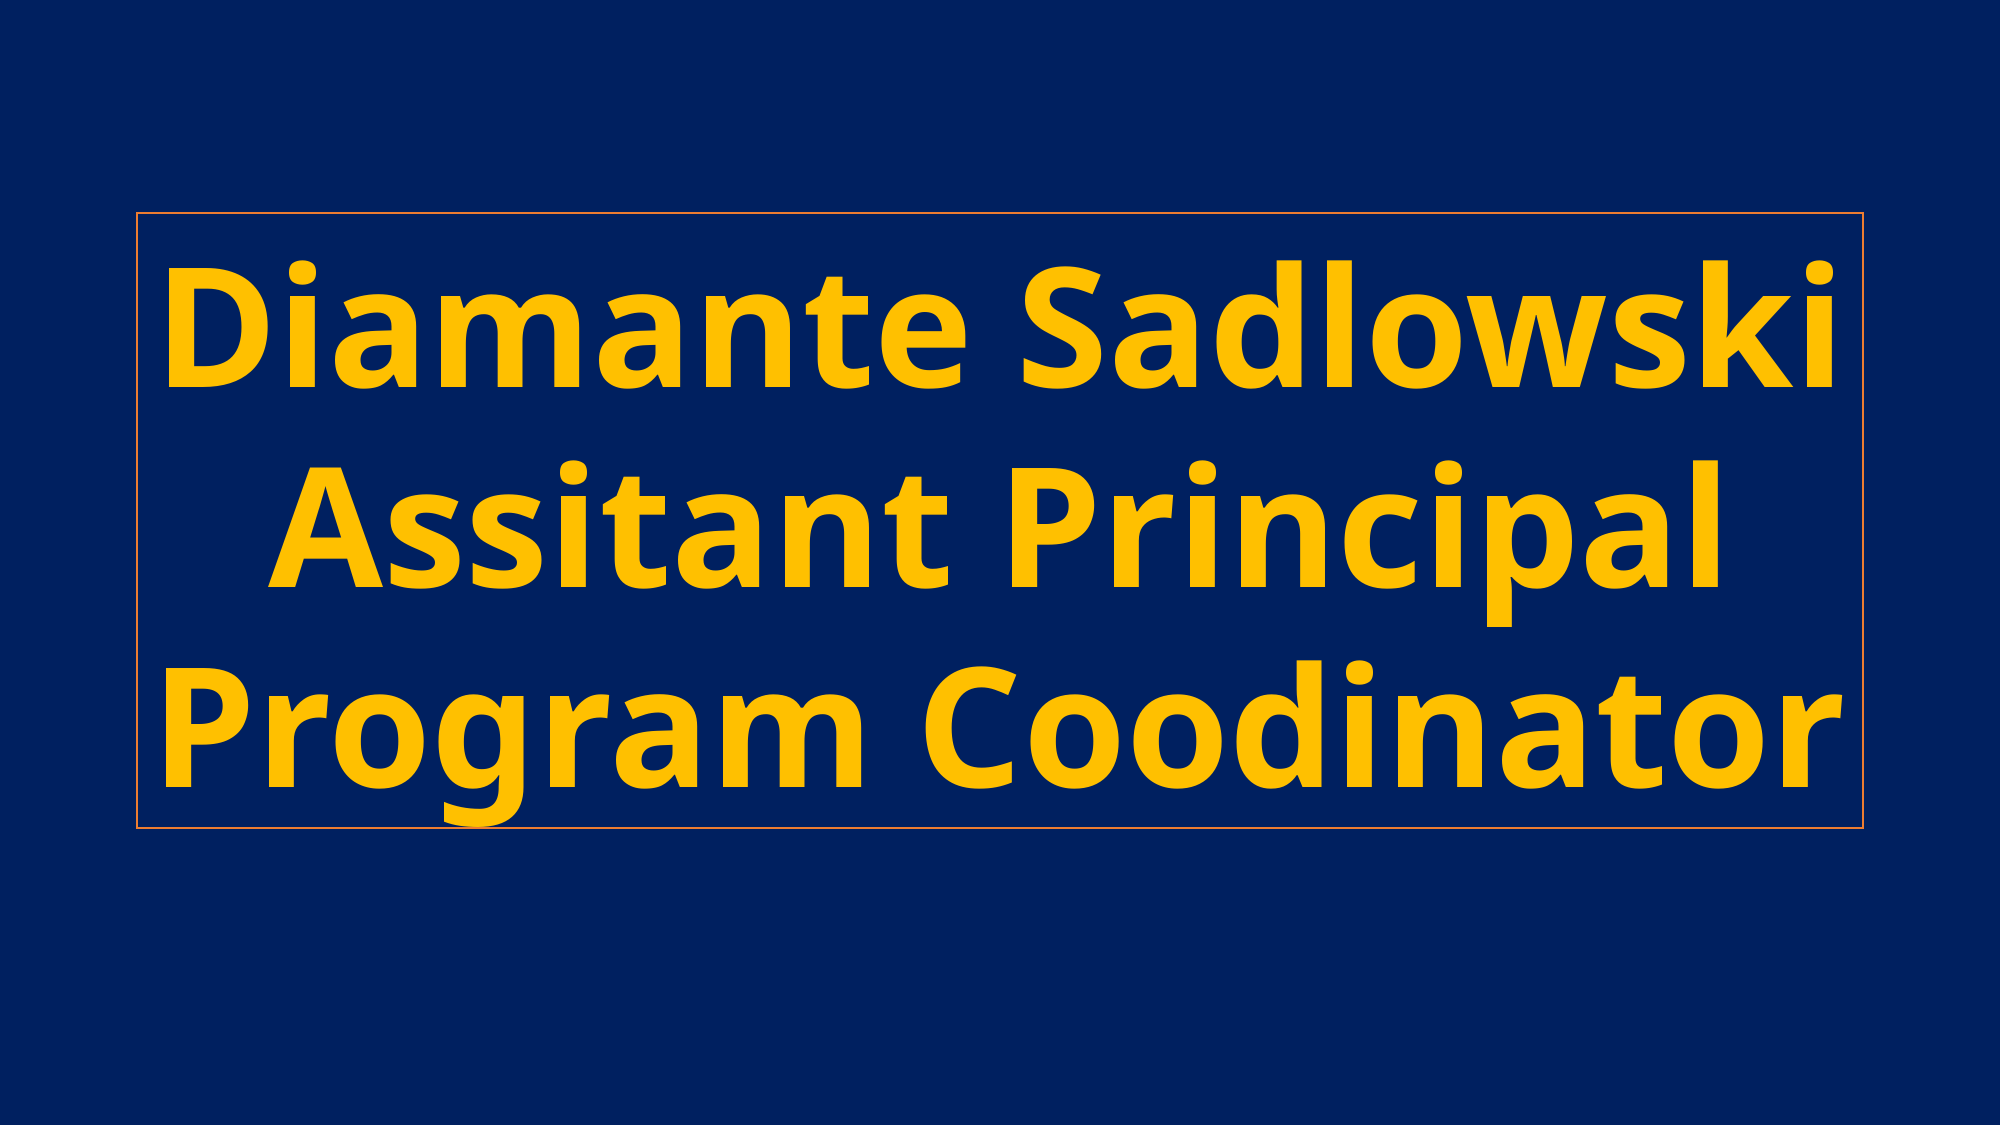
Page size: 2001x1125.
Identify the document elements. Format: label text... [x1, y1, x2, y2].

text_box Diamante Sadlowski Assitant Principal Program Coodinator [136, 212, 1864, 829]
